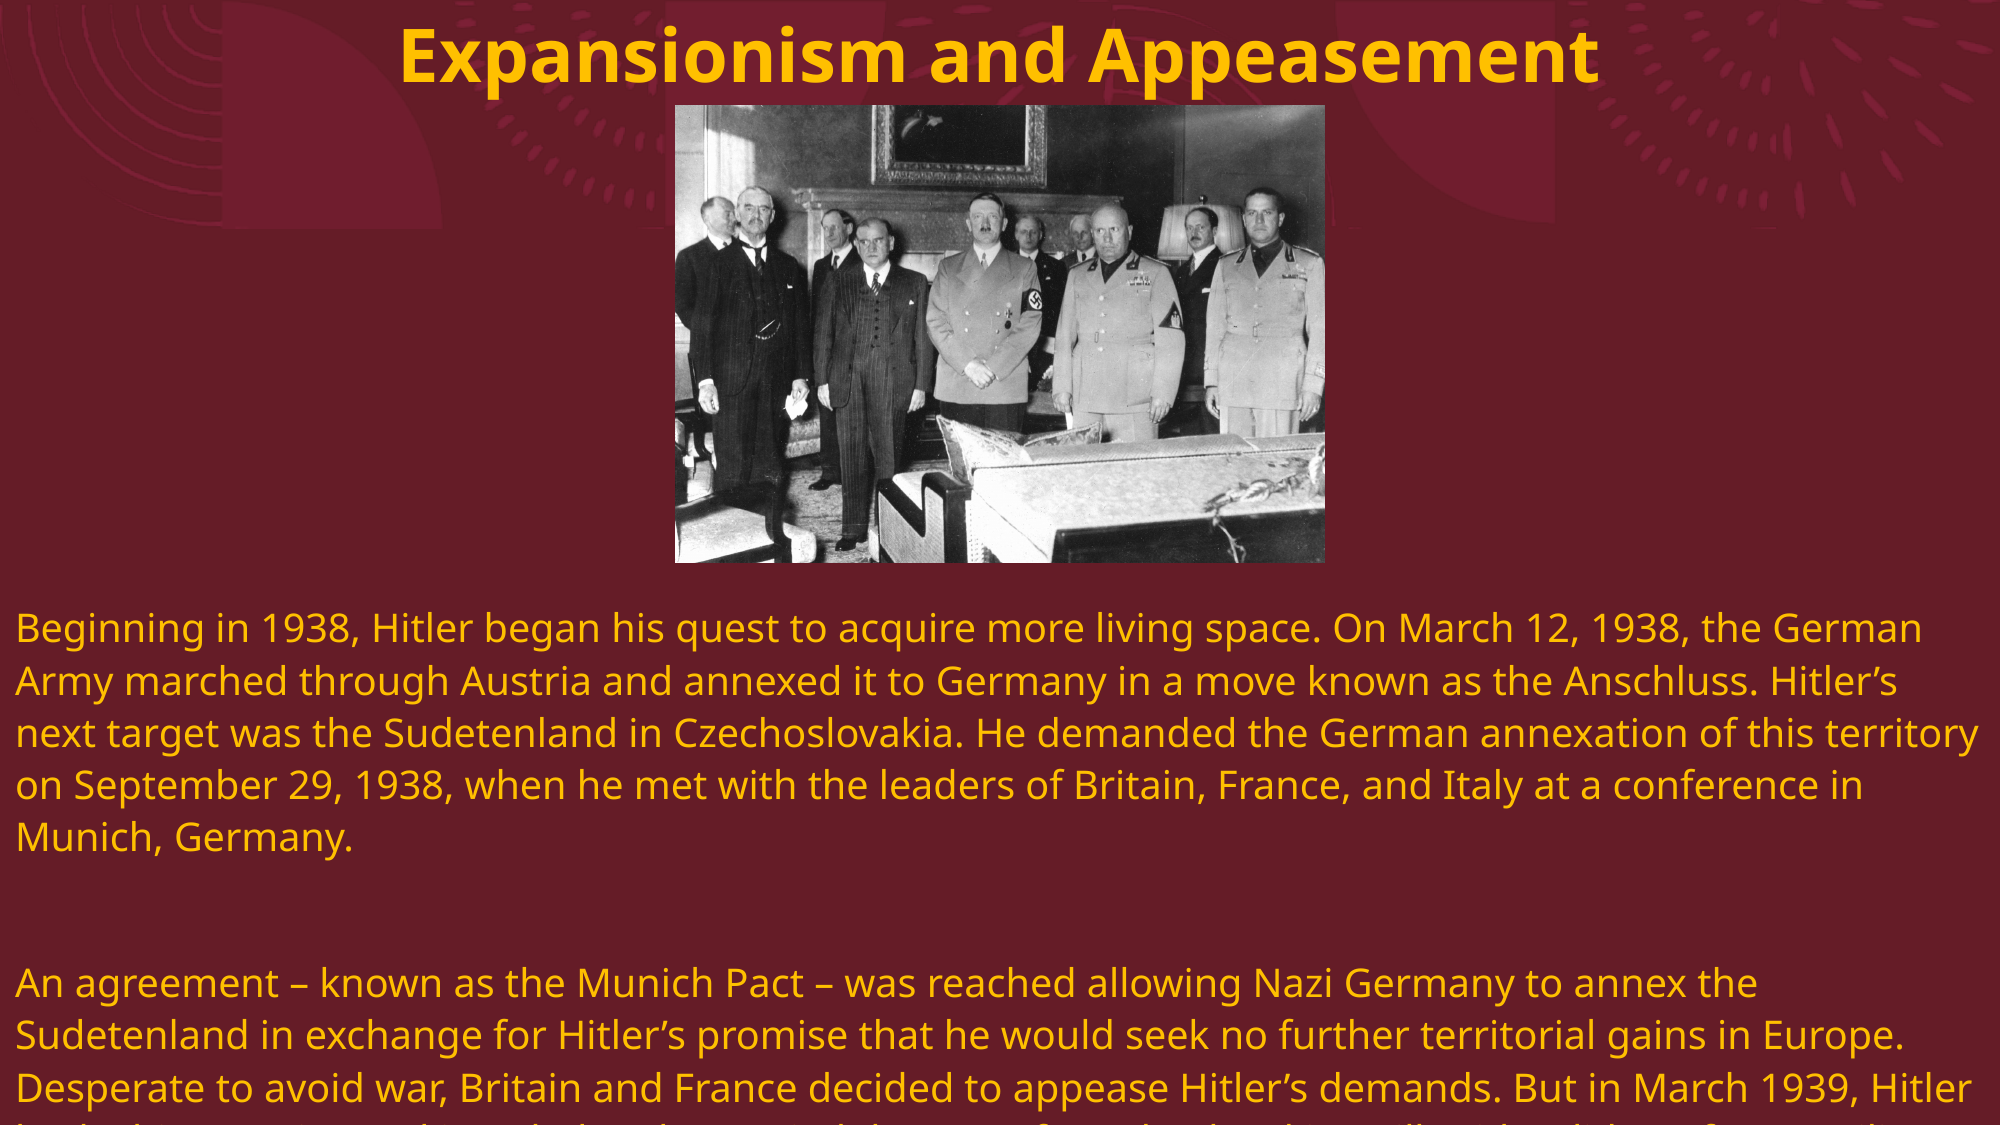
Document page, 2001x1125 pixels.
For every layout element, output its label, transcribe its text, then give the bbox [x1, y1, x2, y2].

picture [675, 105, 1325, 563]
title Expansionism and Appeasement [0, 0, 2000, 105]
subtitle Beginning in 1938, Hitler began his quest to acquire more living space. On March 12, 1938, the German Army marched through Austria and annexed it to Germany in a move known as the Anschluss. Hitler’s next target was the Sudetenland in Czechoslovakia. He demanded the German annexation of this territory on September 29, 1938, when he met with the leaders of Britain, France, and Italy at a conference in Munich, Germany. An agreement – known as the Munich Pact – was reached allowing Nazi Germany to annex the Sudetenland in exchange for Hitler’s promise that he would seek no further territorial gains in Europe. Desperate to avoid war, Britain and France decided to appease Hitler’s demands. But in March 1939, Hitler broke his promise and invaded and occupied the rest of Czechoslovakia. Still, Hitler did not face a military response from the Allies. [0, 590, 2000, 1125]
